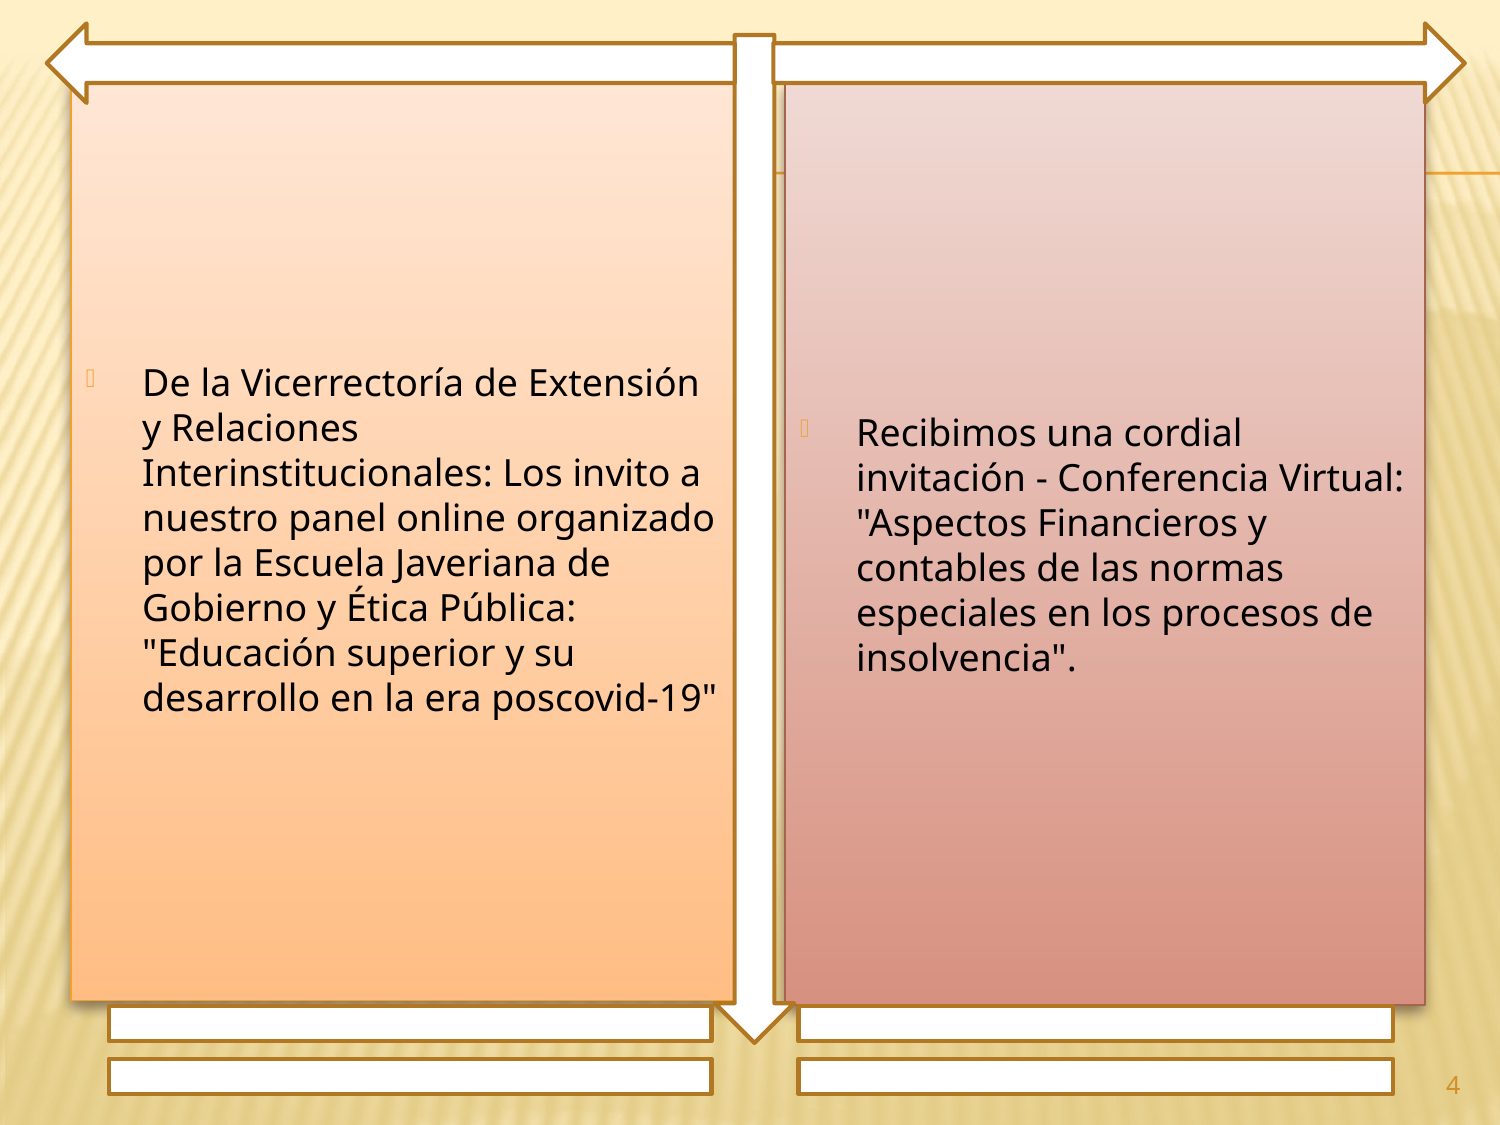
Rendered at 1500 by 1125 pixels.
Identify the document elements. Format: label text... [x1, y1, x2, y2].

text_box [44, 21, 737, 105]
text_box [107, 1004, 714, 1043]
text_box [771, 21, 1467, 105]
list De la Vicerrectoría de Extensión y Relaciones Interinstitucionales: Los invito a nuestro panel online organizado por la Escuela Javeriana de Gobierno y Ética Pública: "Educación superior y su desarrollo en la era poscovid-19" [70, 86, 732, 1001]
text_box [712, 32, 797, 1046]
text_box [107, 1057, 714, 1096]
text_box [796, 1004, 1395, 1043]
slide_number 4 [1350, 1062, 1475, 1103]
text_box [796, 1057, 1395, 1096]
list Recibimos una cordial invitación - Conferencia Virtual: "Aspectos Financieros y contables de las normas especiales en los procesos de insolvencia". [784, 86, 1426, 1006]
